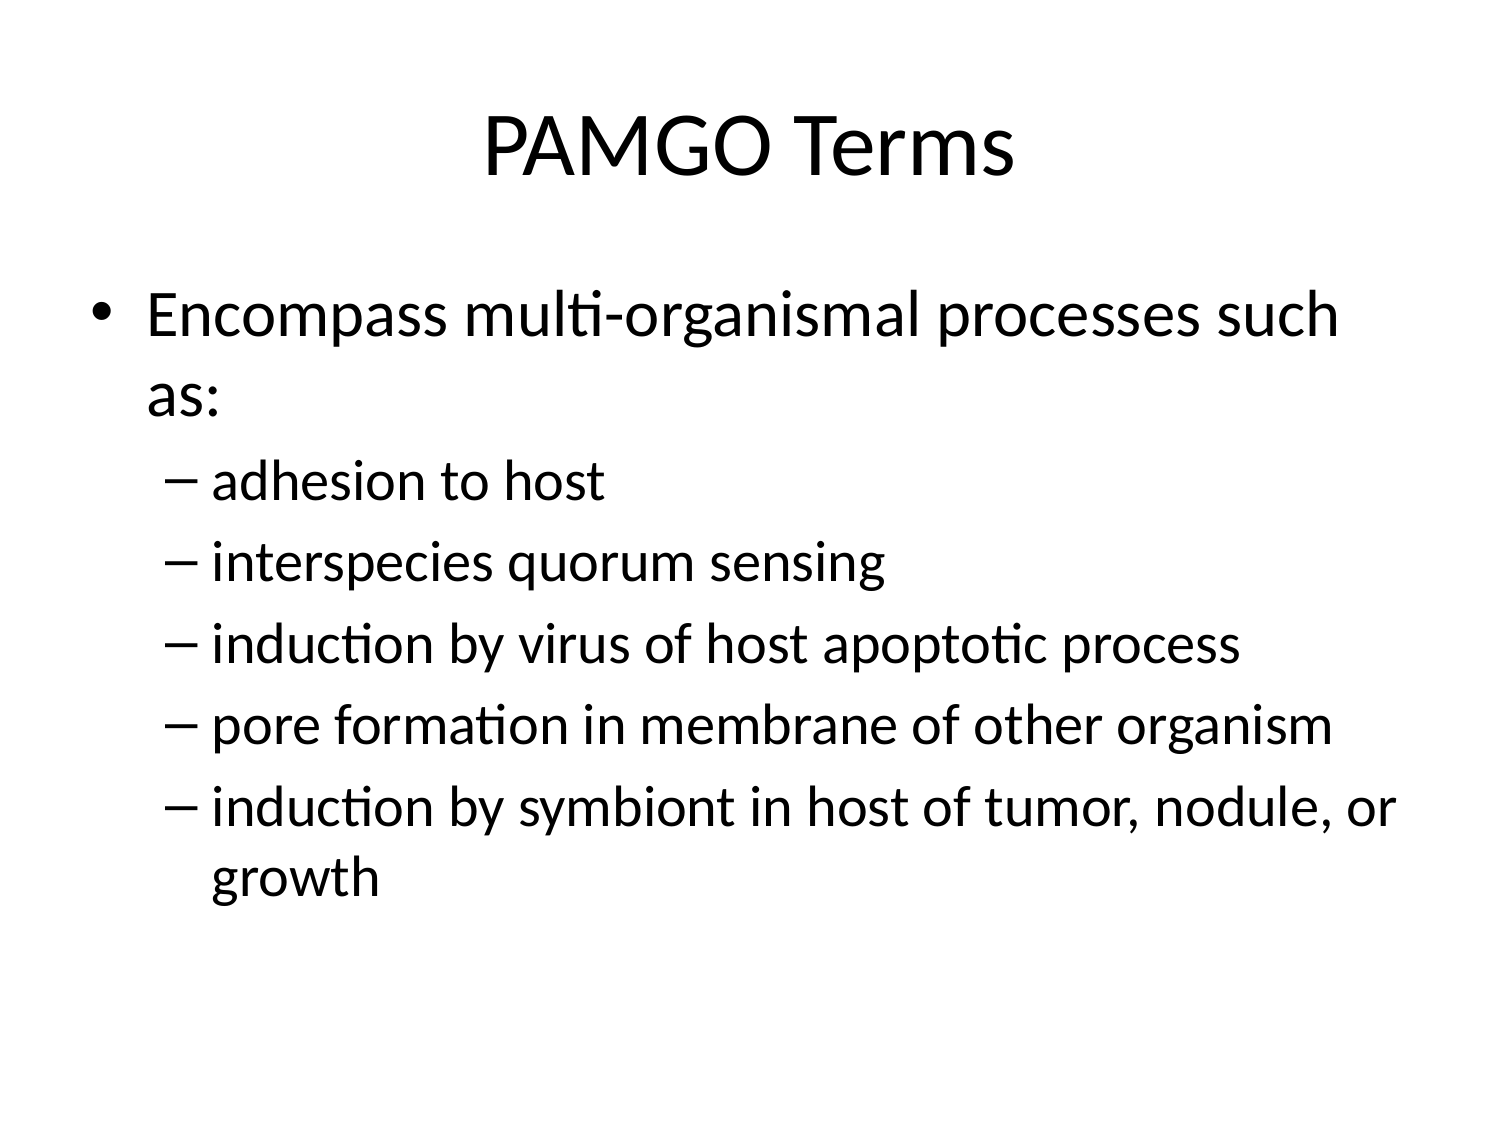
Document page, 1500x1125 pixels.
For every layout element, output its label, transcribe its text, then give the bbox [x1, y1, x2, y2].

list Encompass multi-organismal processes such as: adhesion to host interspecies quorum sensing induction by virus of host apoptotic process pore formation in membrane of other organism induction by symbiont in host of tumor, nodule, or growth [75, 262, 1425, 1005]
title PAMGO Terms [75, 45, 1425, 233]
